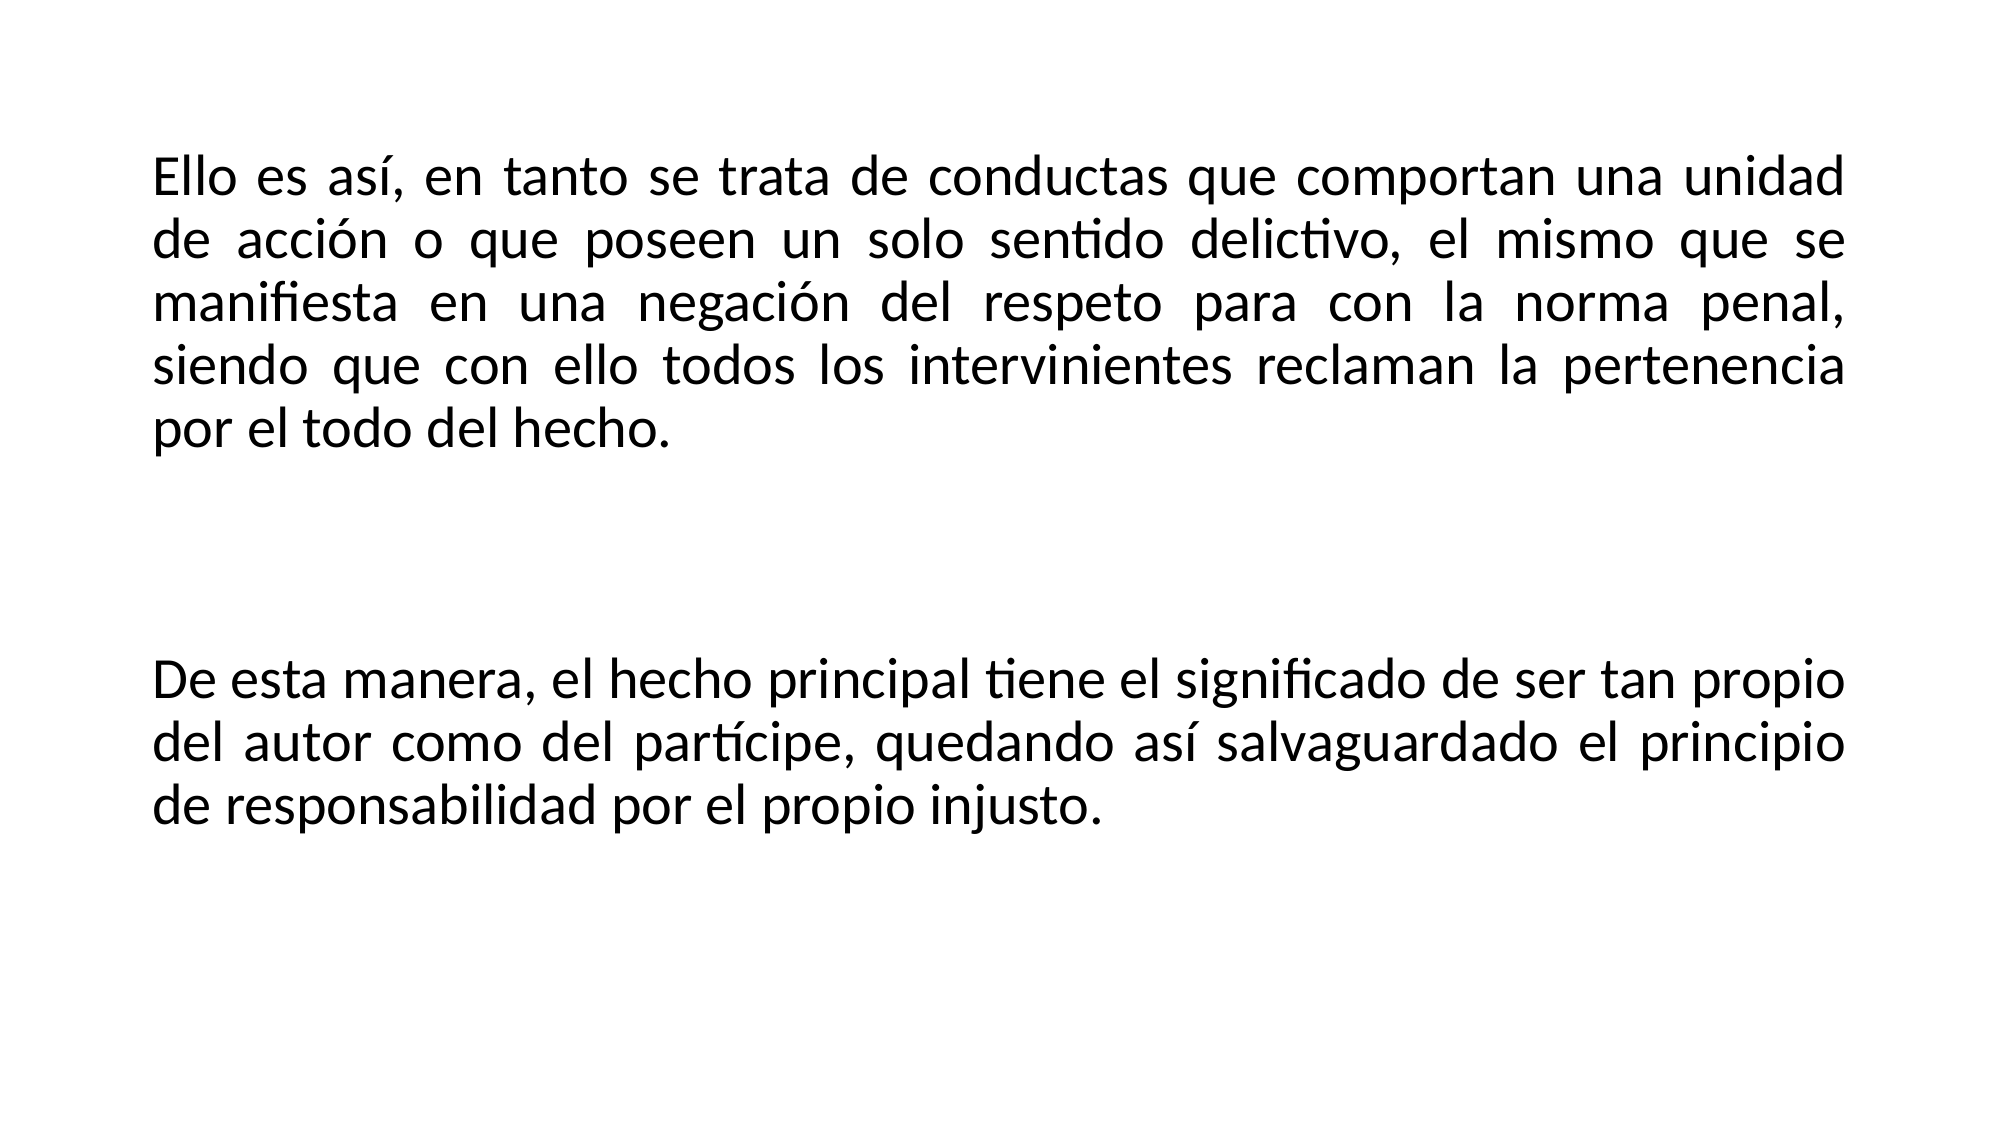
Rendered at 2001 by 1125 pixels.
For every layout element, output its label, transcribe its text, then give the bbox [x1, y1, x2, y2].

list Ello es así, en tanto se trata de conductas que comportan una unidad de acción o que poseen un solo sentido delictivo, el mismo que se manifiesta en una negación del respeto para con la norma penal, siendo que con ello todos los intervinientes reclaman la pertenencia por el todo del hecho. De esta manera, el hecho principal tiene el significado de ser tan propio del autor como del partícipe, quedando así salvaguardado el principio de responsabilidad por el propio injusto. [137, 137, 1863, 1014]
